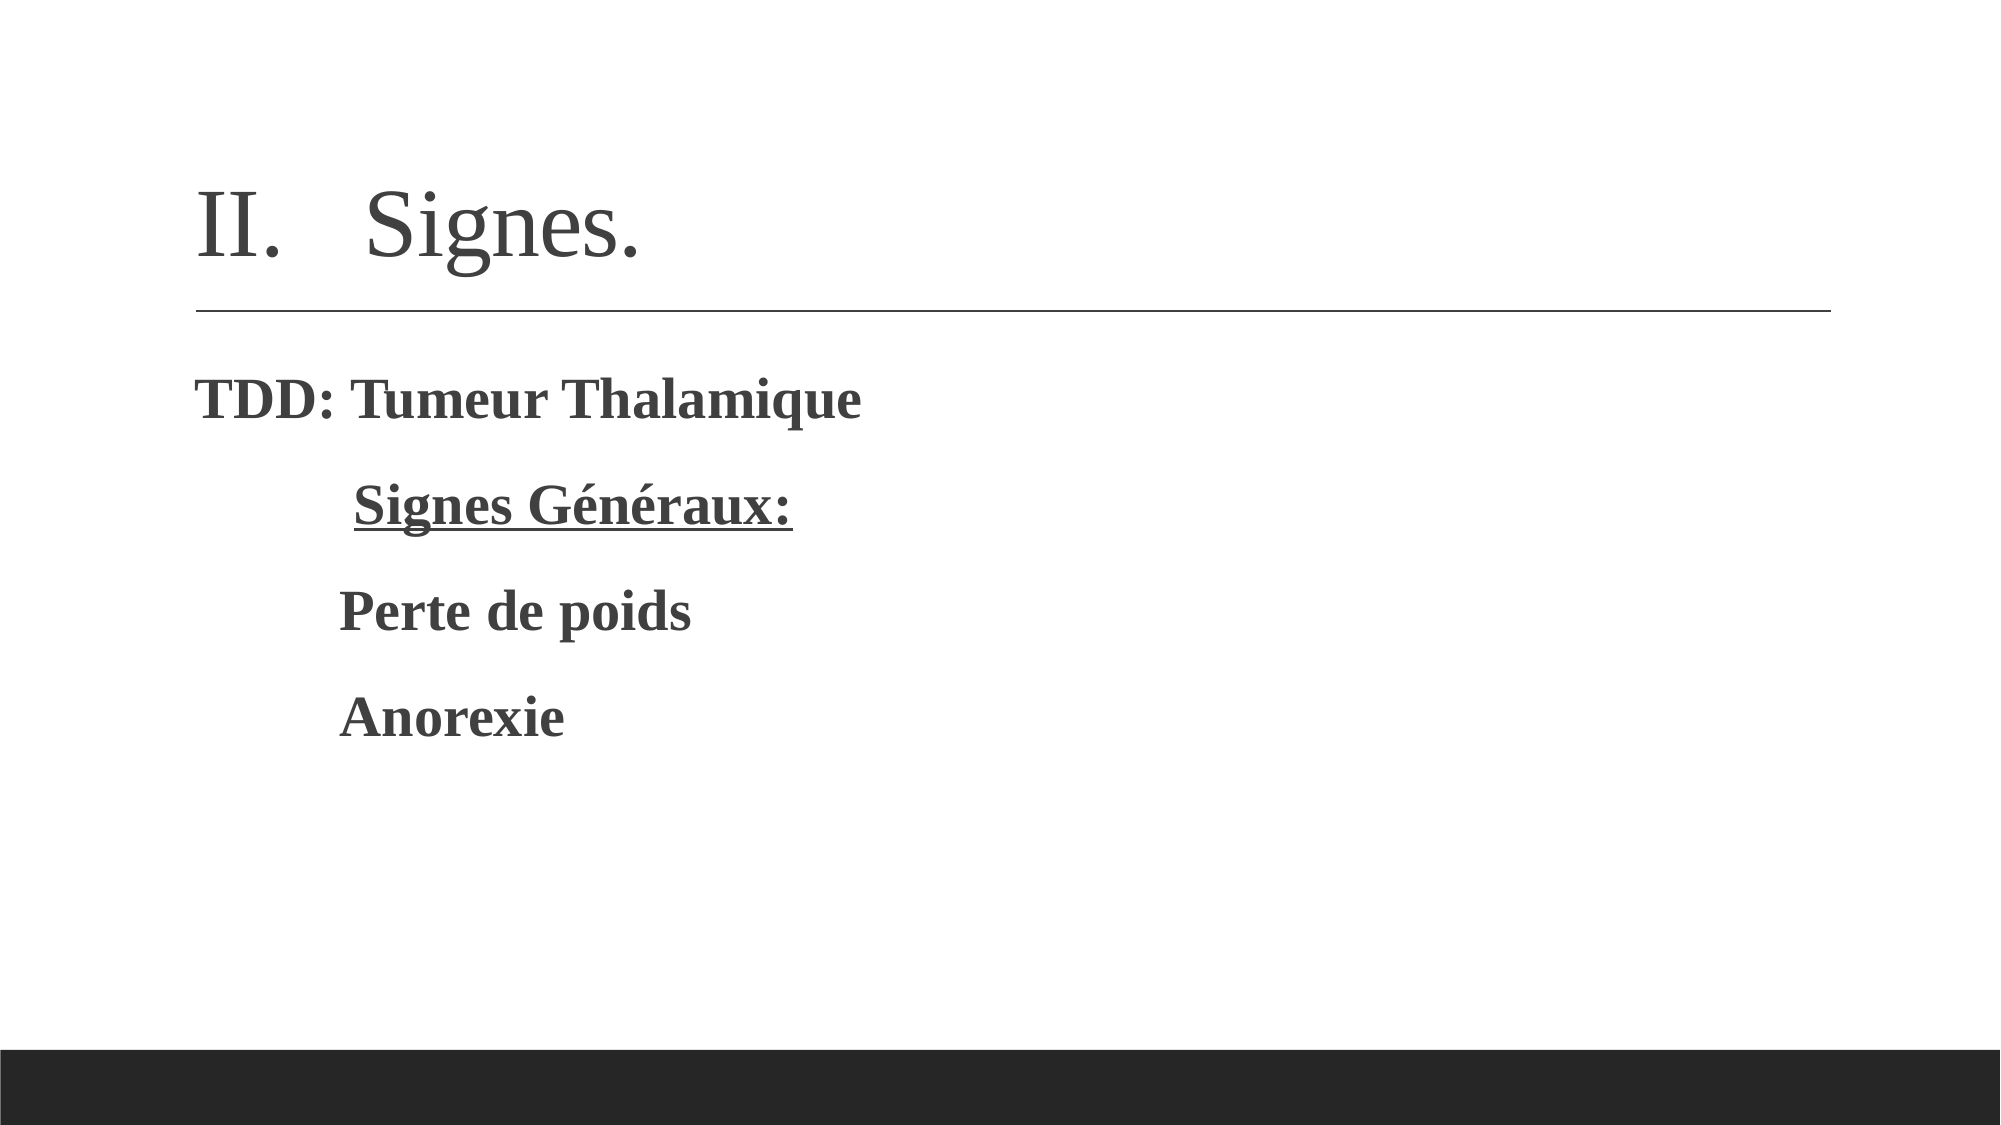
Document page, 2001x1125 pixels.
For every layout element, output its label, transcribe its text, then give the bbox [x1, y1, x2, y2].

list TDD: Tumeur Thalamique Signes Généraux: Perte de poids Anorexie [180, 345, 1830, 1038]
title Signes. [180, 47, 1830, 285]
